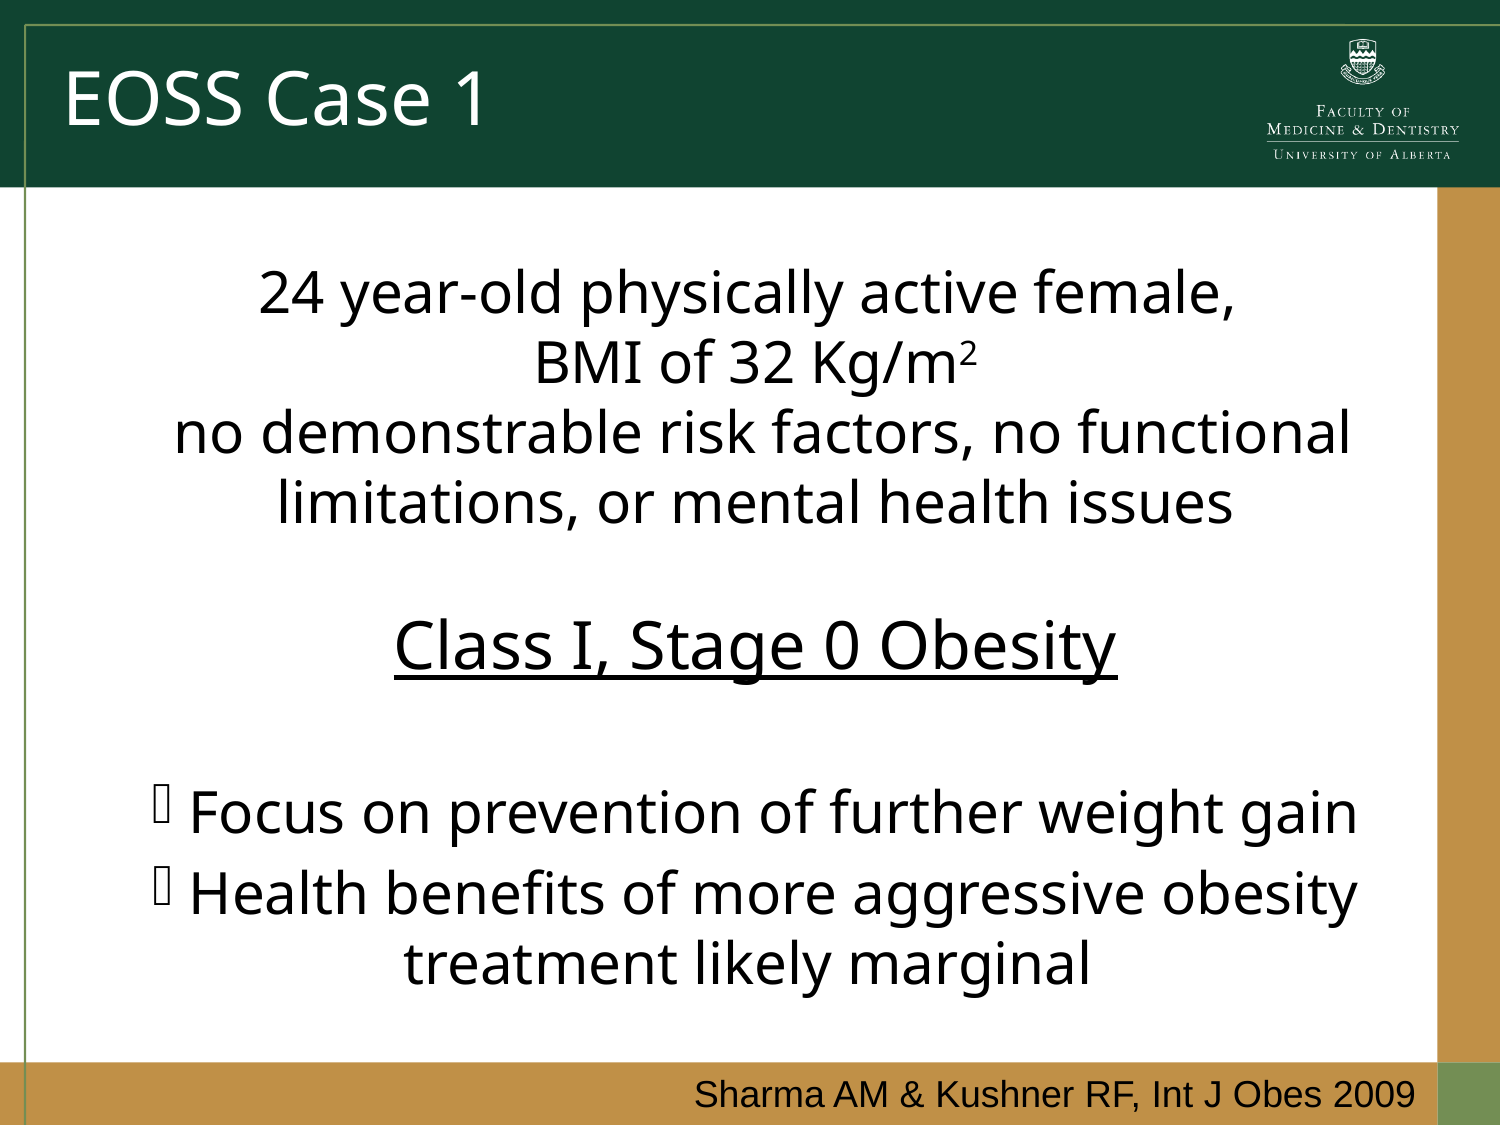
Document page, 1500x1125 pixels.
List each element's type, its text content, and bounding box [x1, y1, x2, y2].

list 24 year-old physically active female, BMI of 32 Kg/m2 no demonstrable risk factors, no functional limitations, or mental health issues Class I, Stage 0 Obesity Focus on prevention of further weight gain Health benefits of more aggressive obesity treatment likely marginal [79, 247, 1432, 923]
picture [1262, 38, 1463, 163]
title EOSS Case 1 [62, 49, 1288, 213]
text_box Sharma AM & Kushner RF, Int J Obes 2009 [679, 1062, 1432, 1123]
